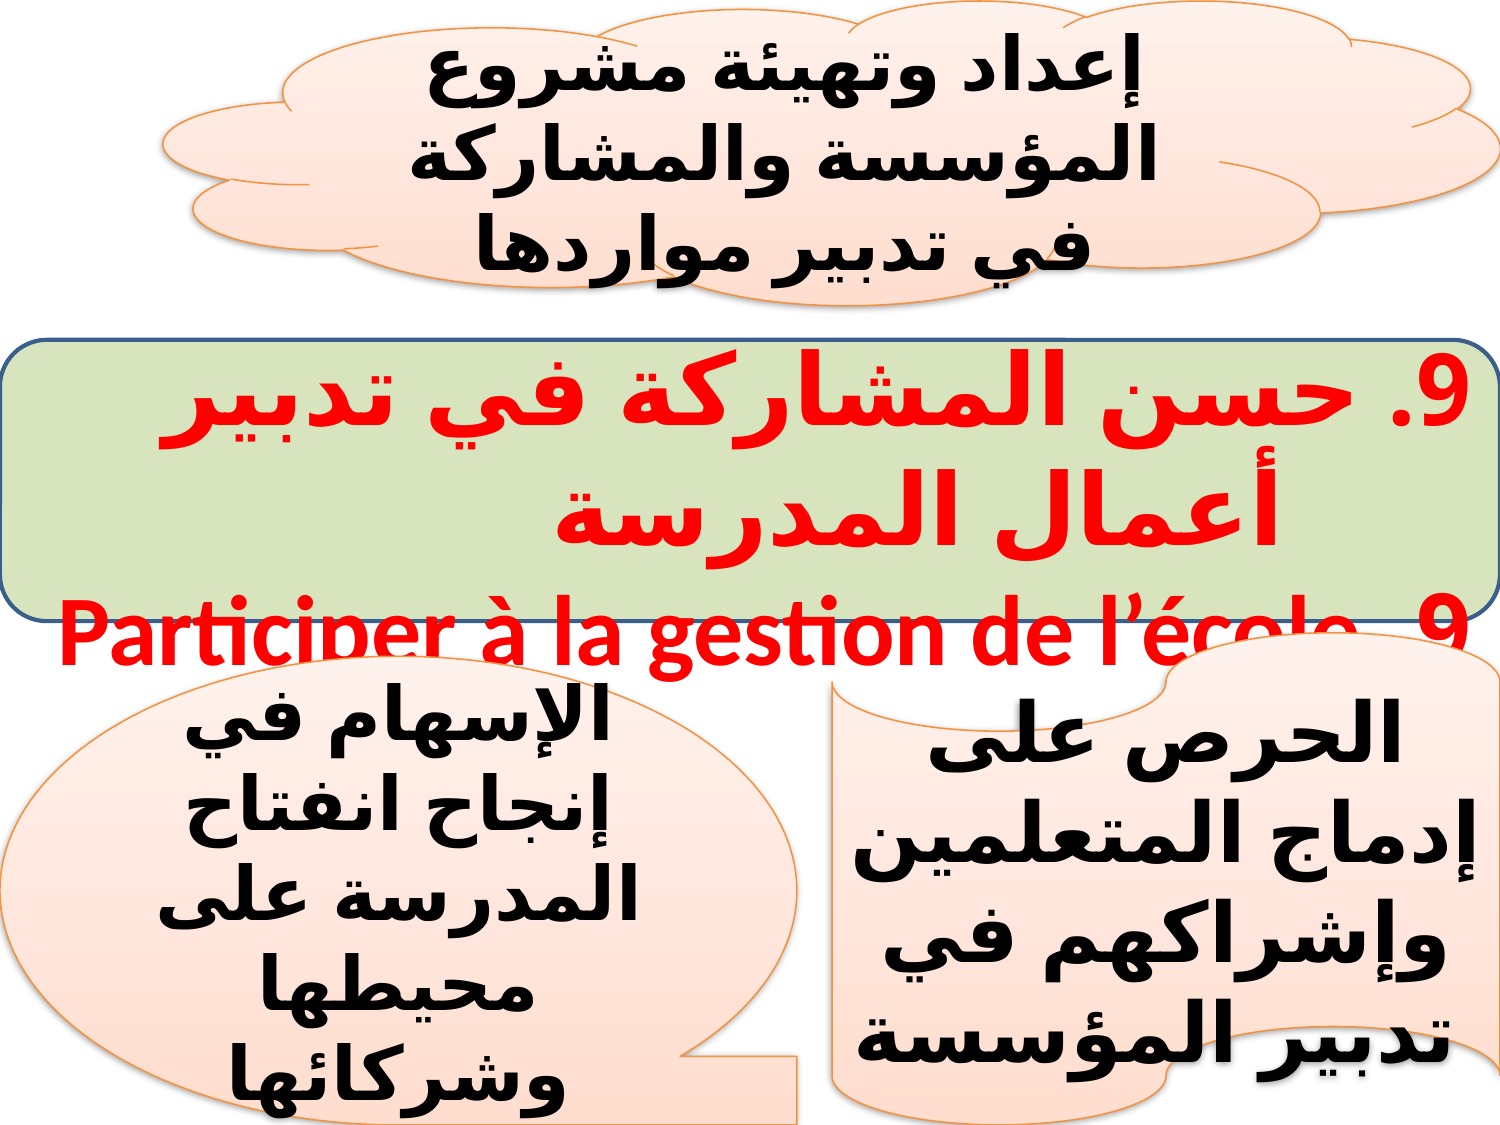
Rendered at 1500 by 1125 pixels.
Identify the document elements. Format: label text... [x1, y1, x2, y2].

text_box الإسهام في إنجاح انفتاح المدرسة على محيطها وشركائها [0, 655, 798, 1125]
text_box 9. حسن المشاركة في تدبير أعمال المدرسة 9. Participer à la gestion de l’école [0, 337, 1500, 624]
text_box إعداد وتهيئة مشروع المؤسسة والمشاركة في تدبير مواردها [162, 0, 1500, 307]
text_box الحرص على إدماج المتعلمين وإشراكهم في تدبير المؤسسة [831, 632, 1500, 1125]
